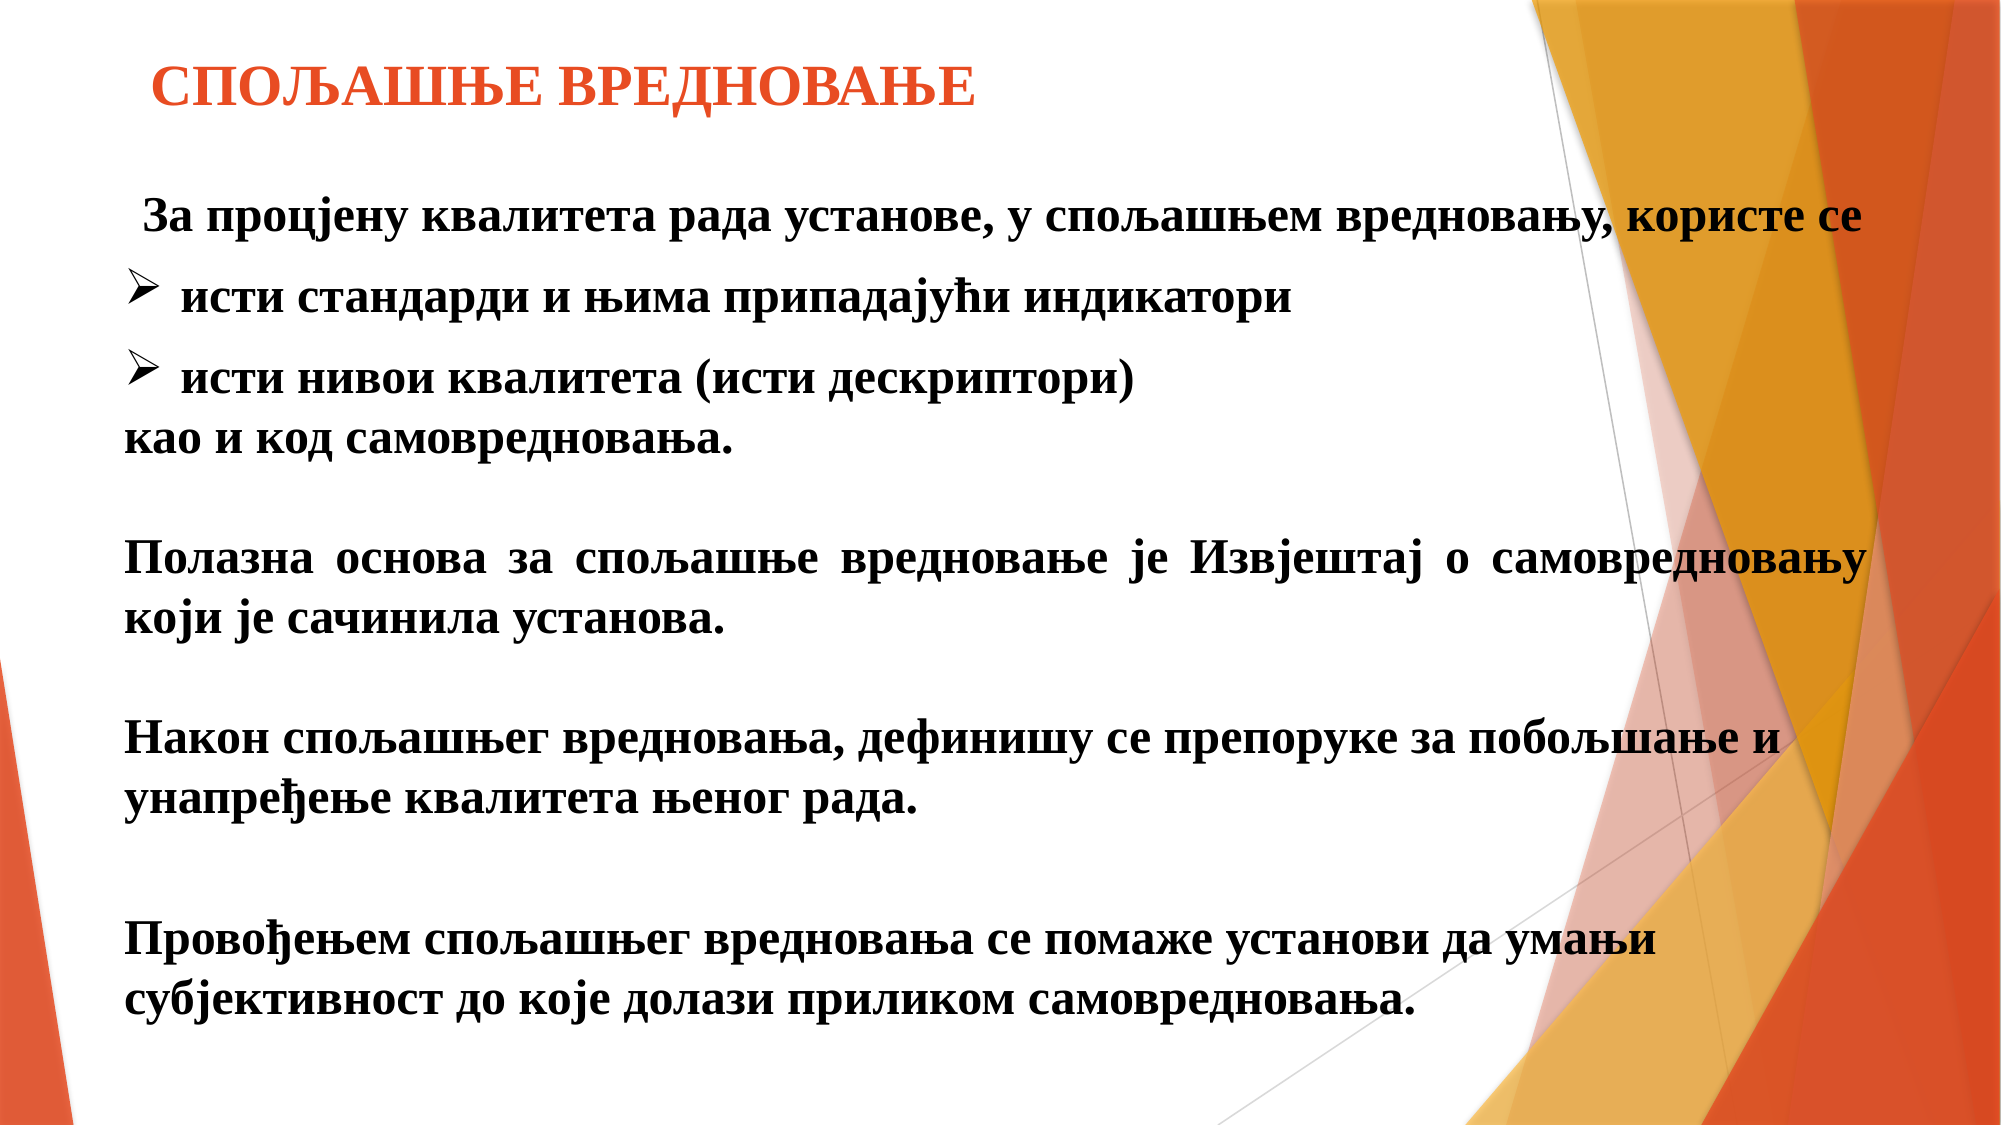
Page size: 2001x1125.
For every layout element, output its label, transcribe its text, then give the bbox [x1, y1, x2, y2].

title СПОЉАШЊЕ ВРЕДНОВАЊЕ [135, 39, 1662, 114]
list За процјену квалитета рада установе, у спољашњем вредновању, користе се исти стандарди и њима припадајући индикатори исти нивои квалитета (исти дескриптори) као и код самовредновања. Полазна основа за спољашње вредновање је Извјештај о самовредновању који је сачинила установа. Након спољашњег вредновања, дефинишу се препоруке за побољшање и унапређење квалитета њеног рада. Провођењем спољашњег вредновања се помаже установи да умањи субјективност до које долази приликом самовредновања. [109, 114, 1883, 1046]
